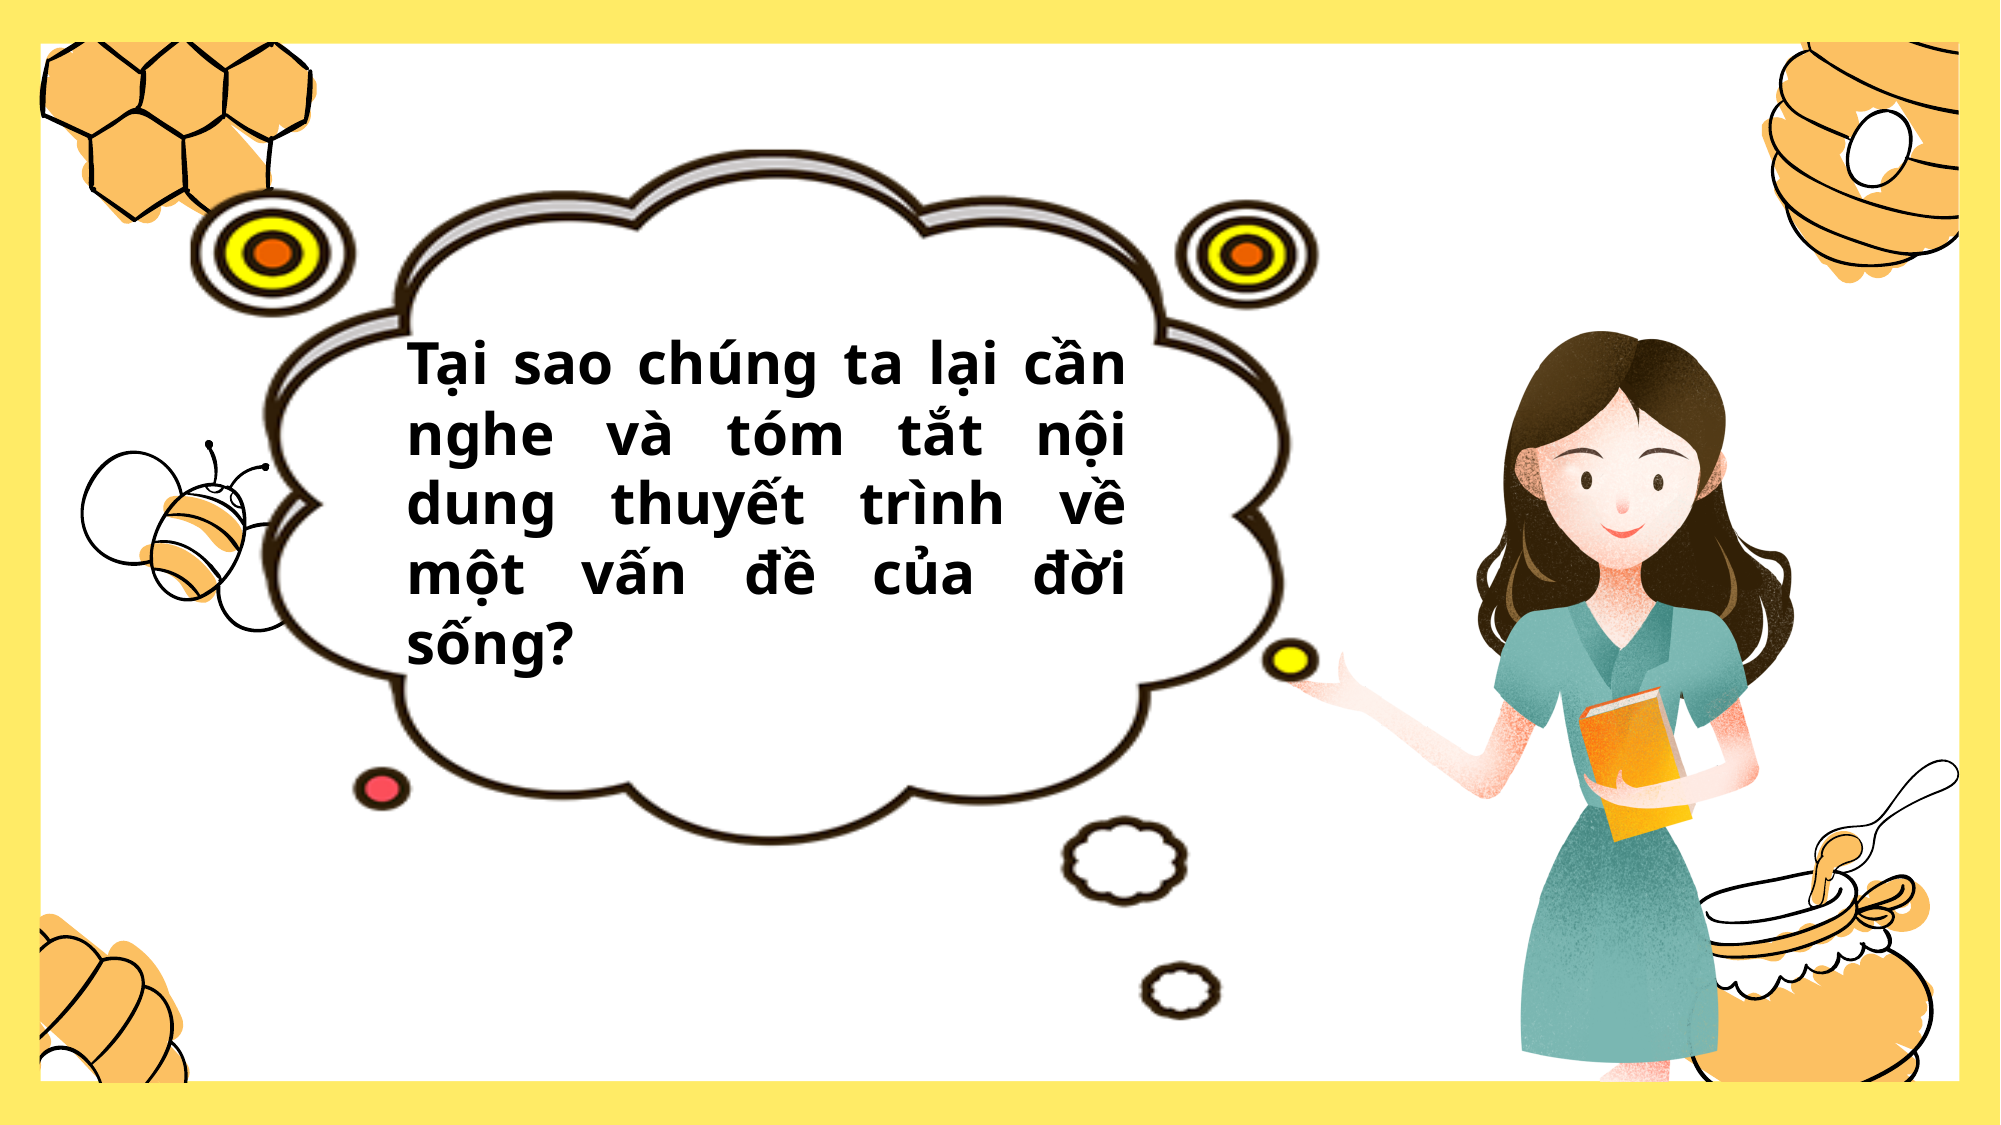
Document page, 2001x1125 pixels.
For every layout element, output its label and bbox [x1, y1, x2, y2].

text_box [1935, 759, 1960, 1082]
picture [1761, 42, 1959, 294]
picture [39, 42, 1935, 1125]
